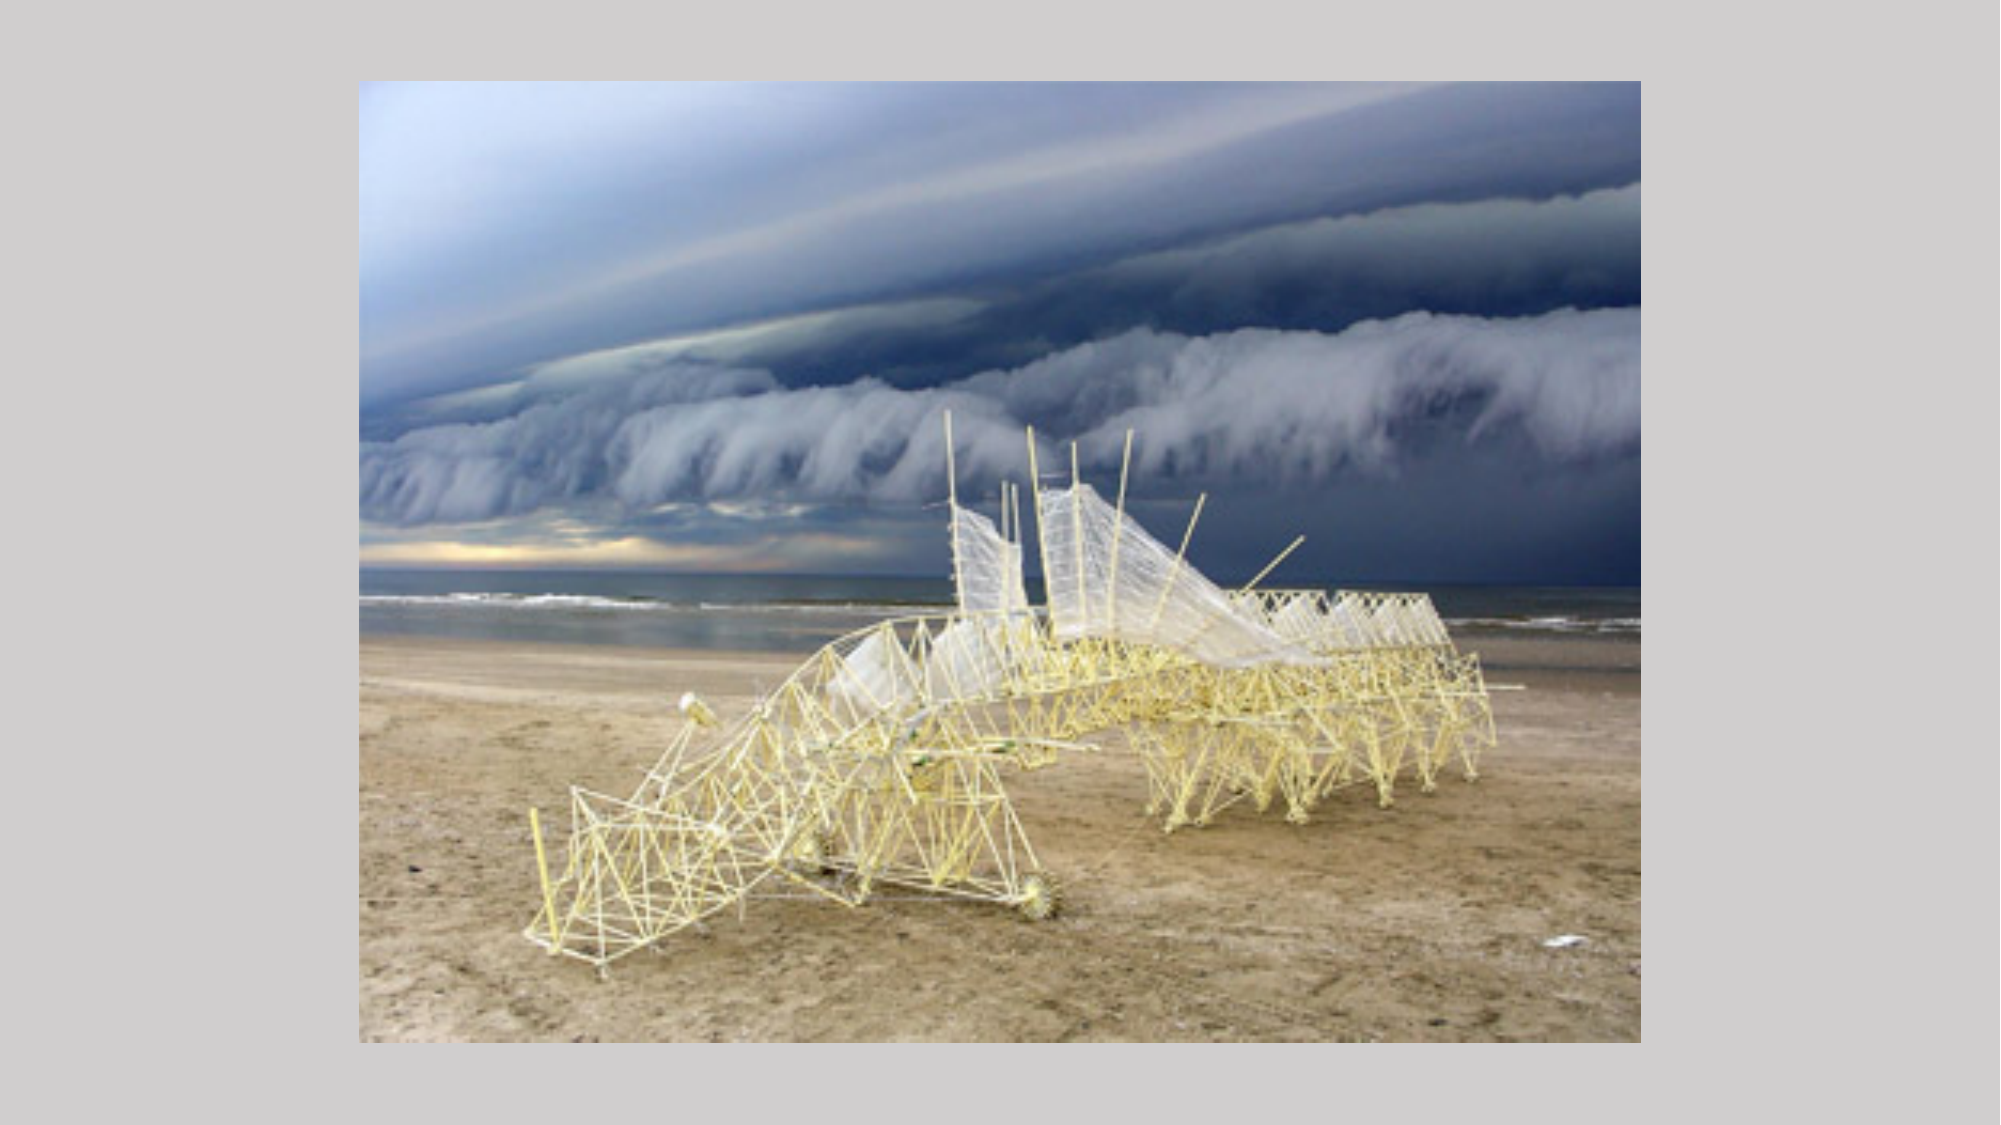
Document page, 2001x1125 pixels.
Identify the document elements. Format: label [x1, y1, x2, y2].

list [359, 81, 1641, 1044]
